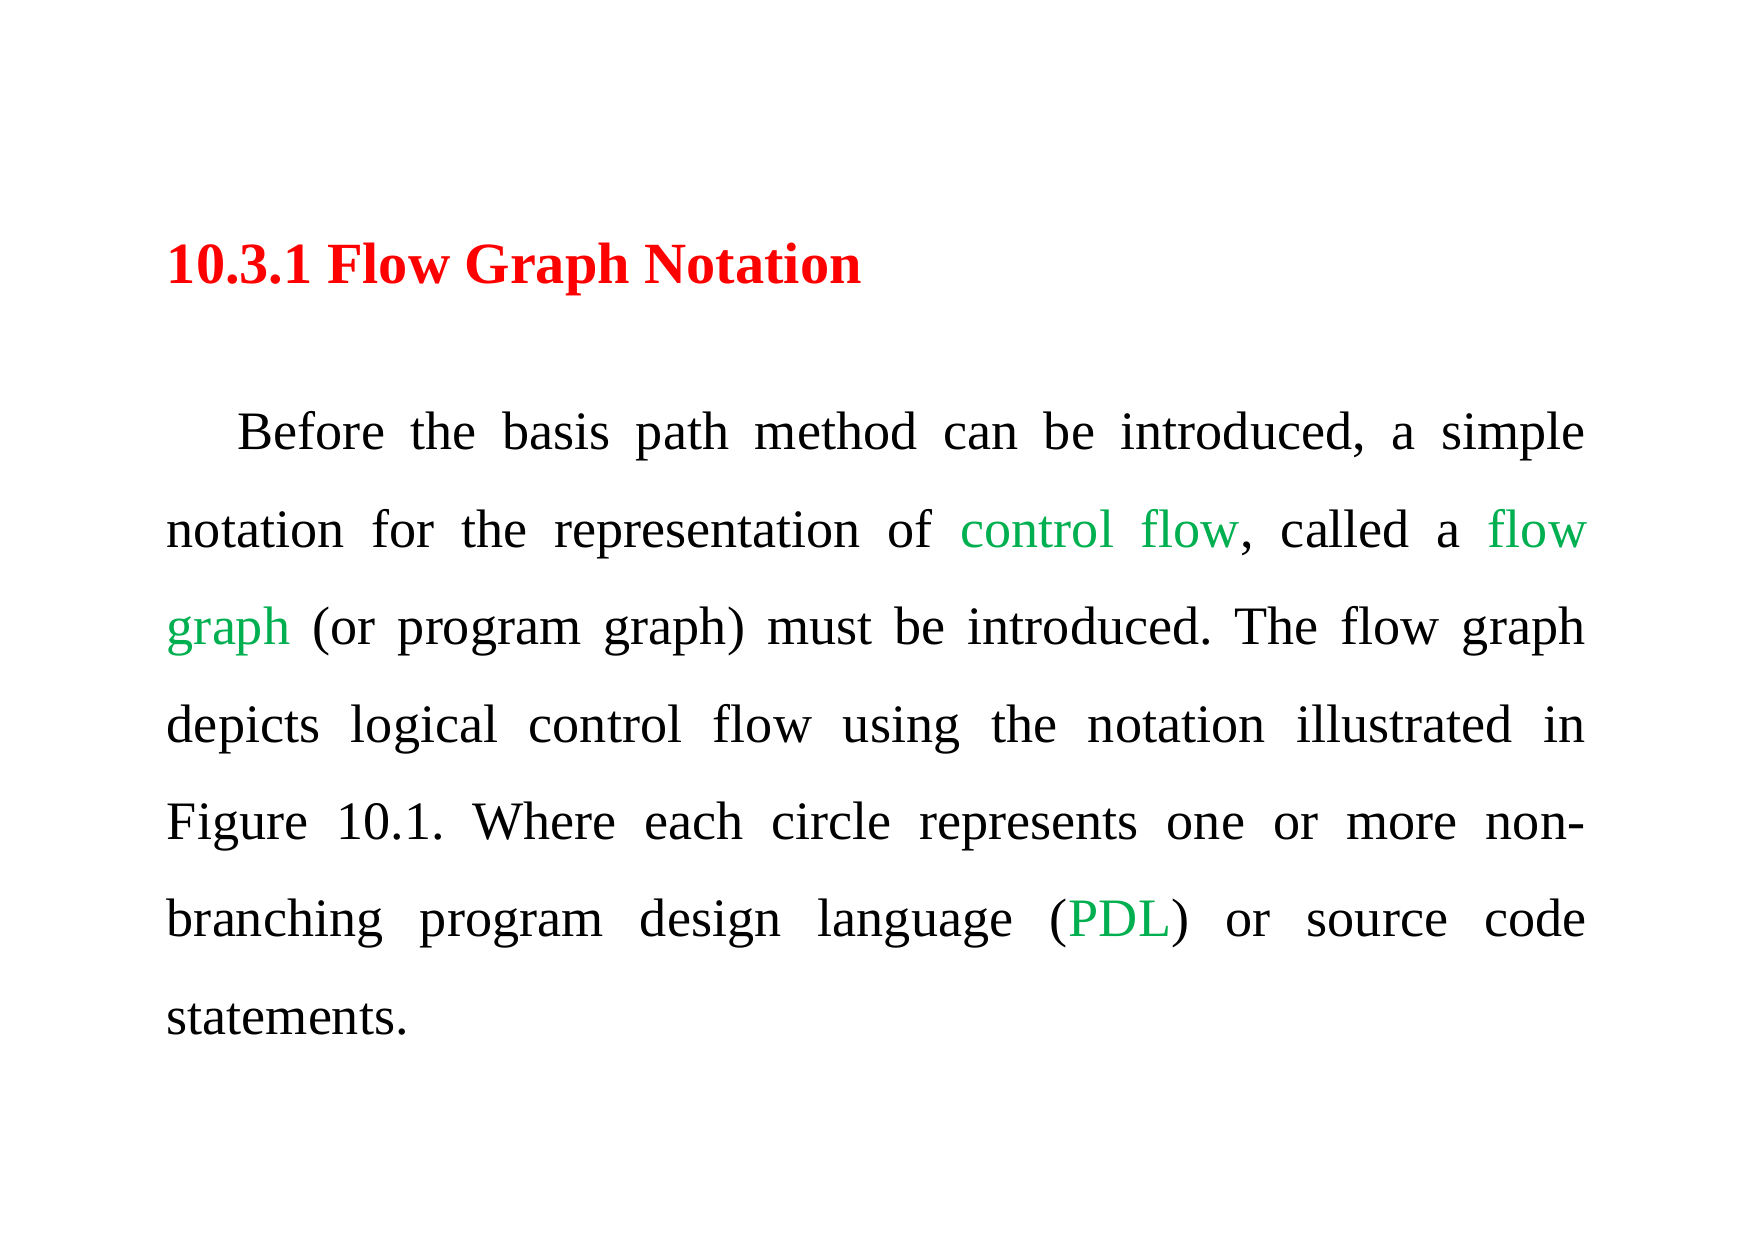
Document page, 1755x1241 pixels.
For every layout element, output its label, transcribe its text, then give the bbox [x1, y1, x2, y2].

text_box 10.3.1 Flow Graph Notation Before the basis path method can be introduced, a simple notation for the representation of control flow, called a flow graph (or program graph) must be introduced. The flow graph depicts logical control flow using the notation illustrated in Figure 10.1. Where each circle represents one or more non-branching program design language (PDL) or source code statements. [152, 207, 1602, 1053]
